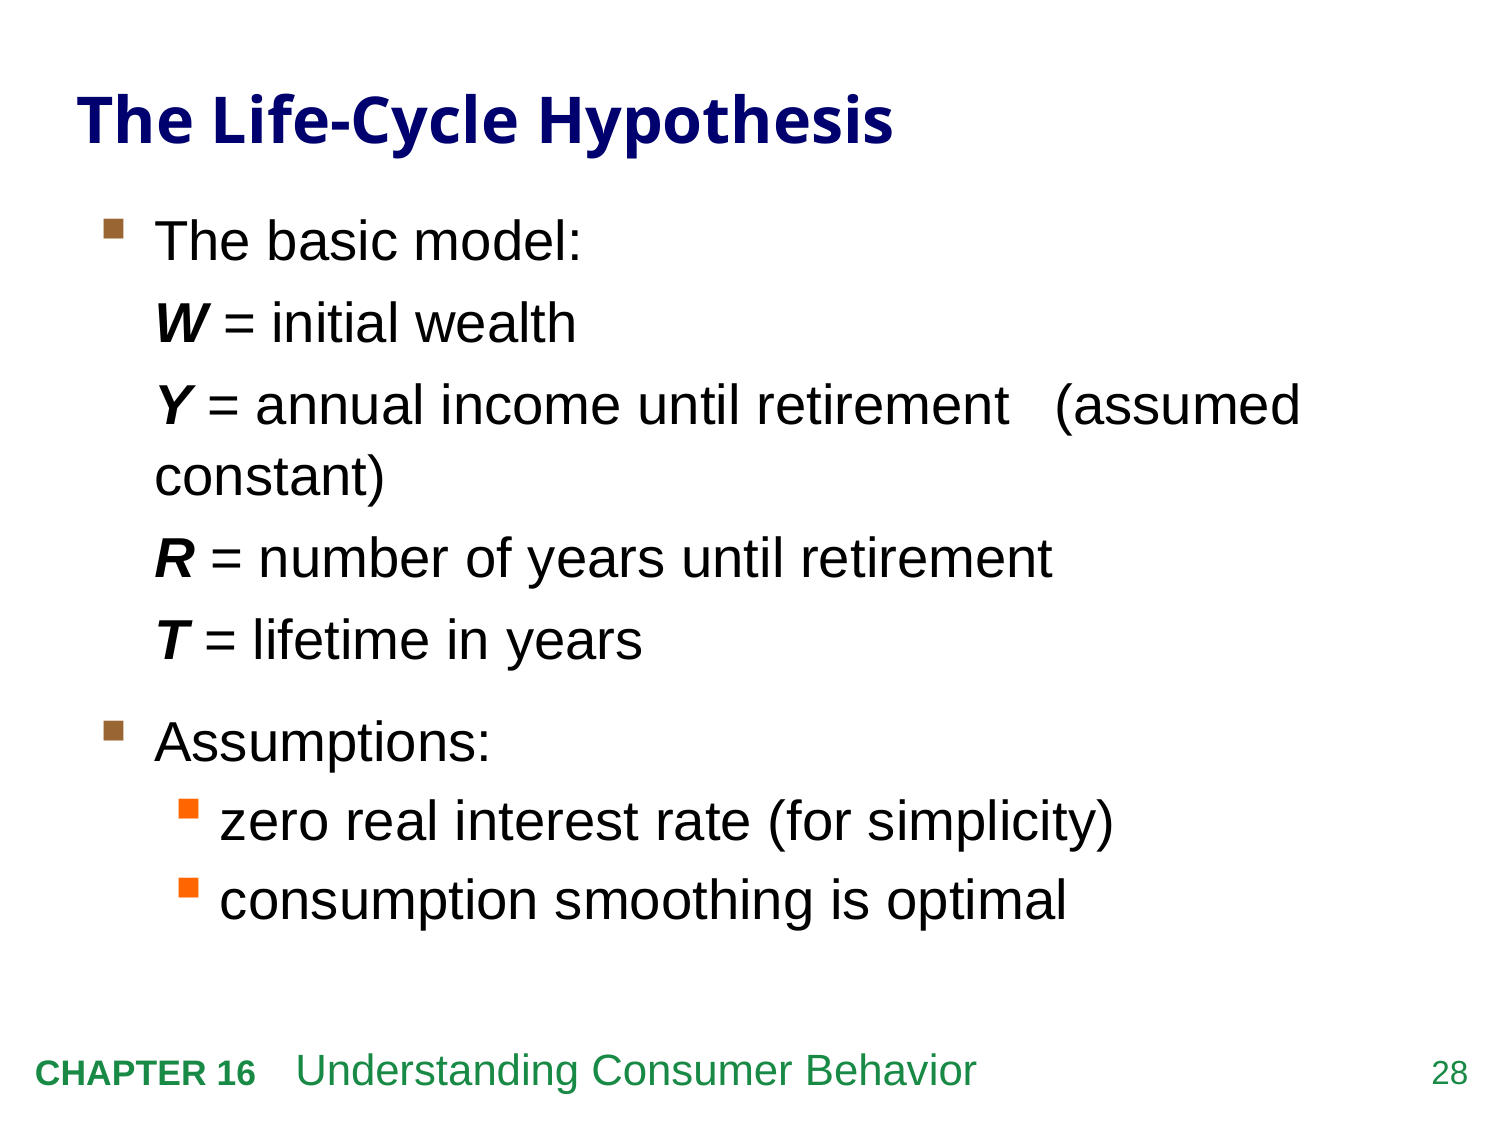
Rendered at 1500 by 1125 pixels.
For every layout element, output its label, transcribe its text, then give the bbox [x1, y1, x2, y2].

list The basic model: W = initial wealth Y = annual income until retirement (assumed constant) R = number of years until retirement T = lifetime in years Assumptions: zero real interest rate (for simplicity) consumption smoothing is optimal [83, 193, 1321, 1005]
title The Life-Cycle Hypothesis [76, 38, 1430, 193]
